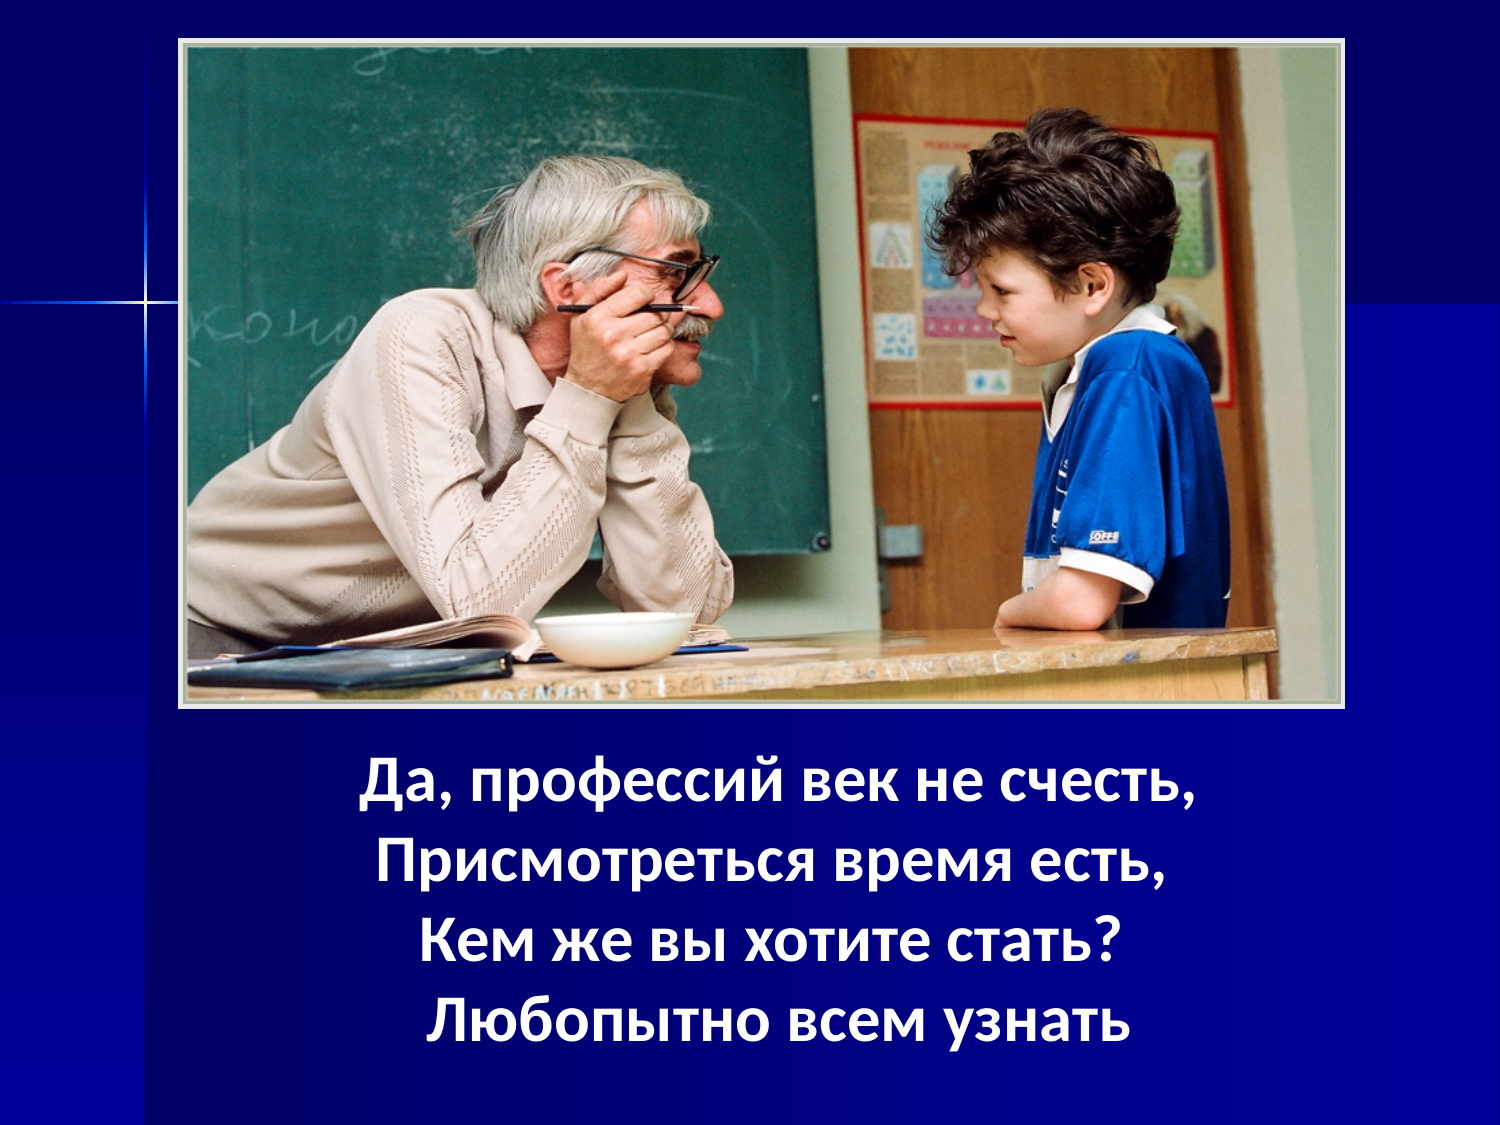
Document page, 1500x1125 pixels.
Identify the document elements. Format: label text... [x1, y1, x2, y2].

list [182, 42, 1341, 705]
text_box Да, профессий век не счесть, Присмотреться время есть, Кем же вы хотите стать? Любопытно всем узнать [135, 727, 1424, 1063]
